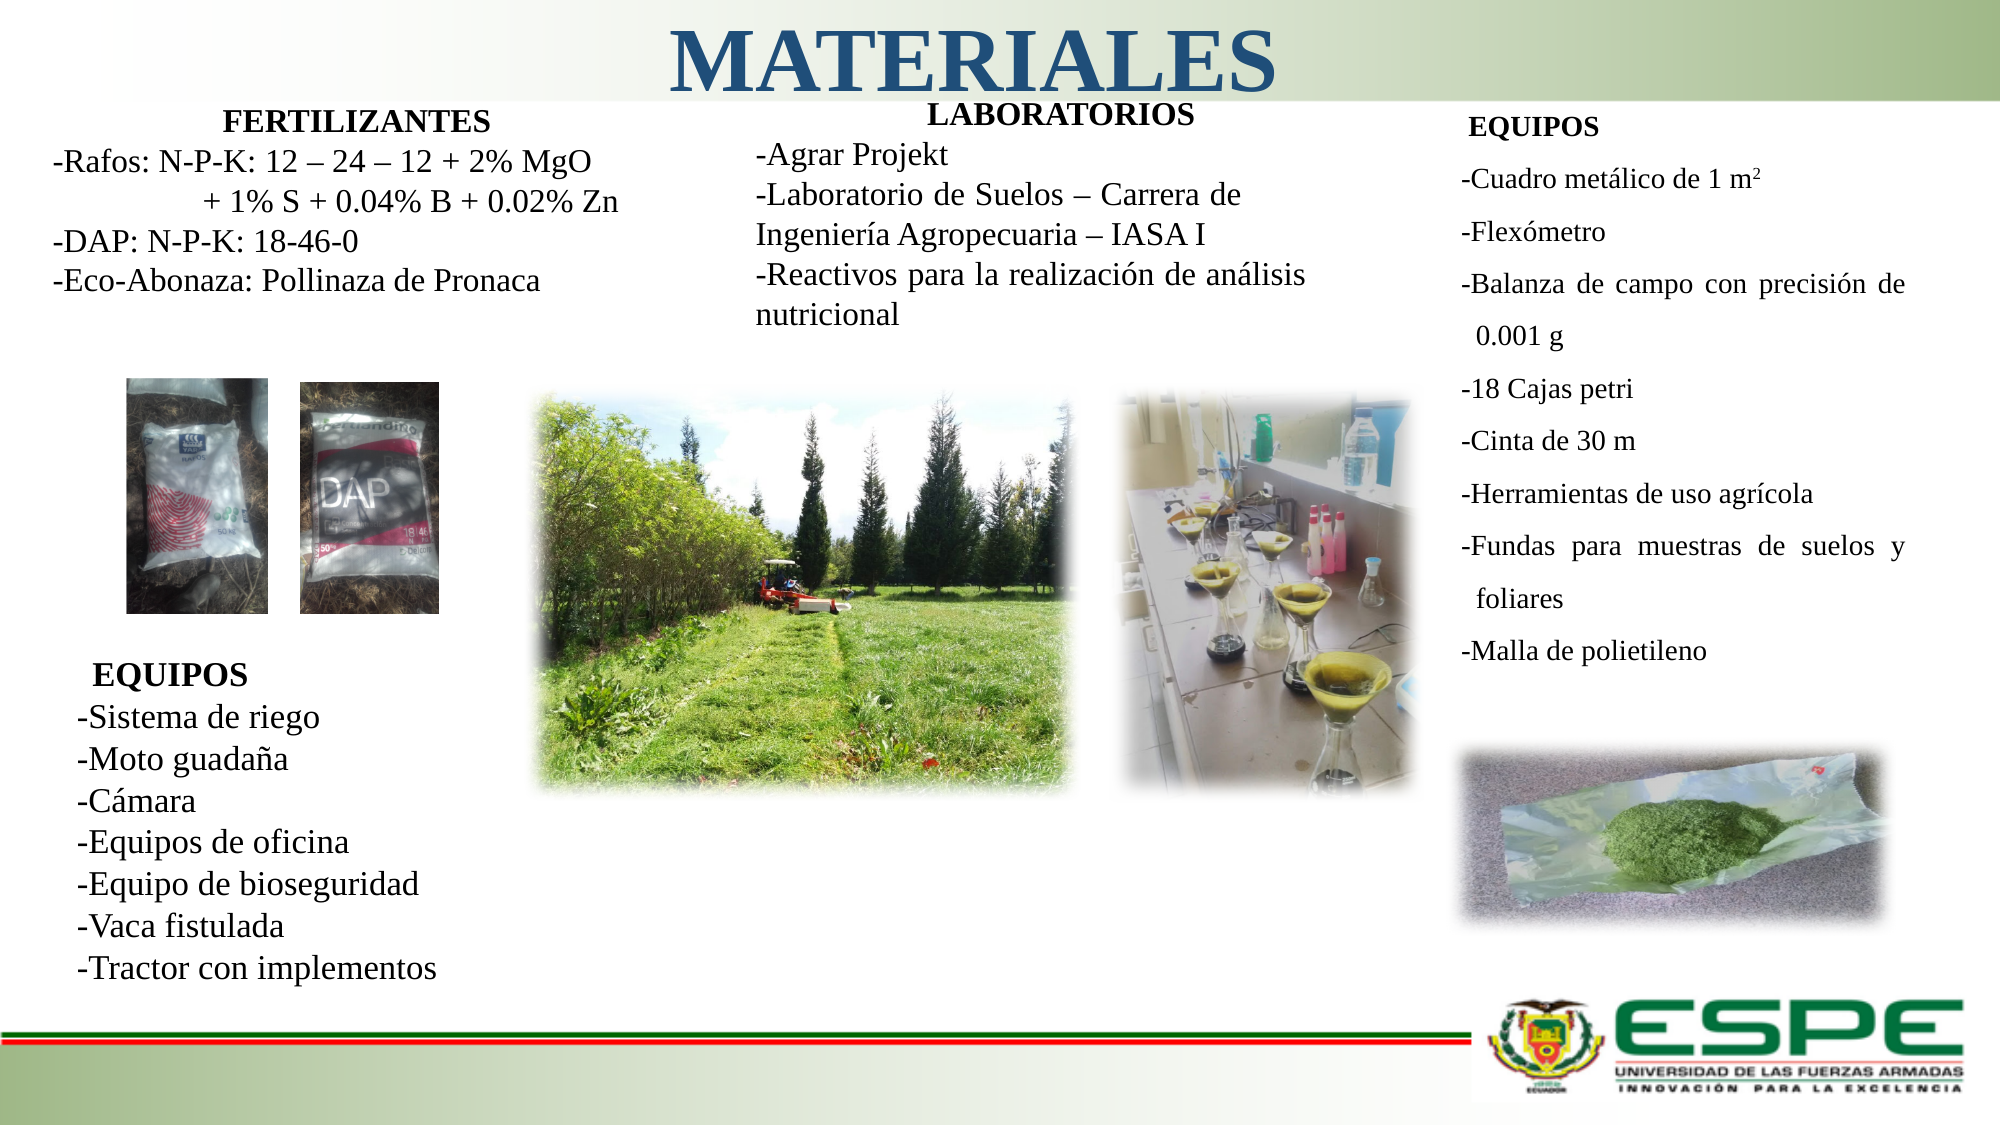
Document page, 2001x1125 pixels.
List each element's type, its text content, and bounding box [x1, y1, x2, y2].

text_box LABORATORIOS -Agrar Projekt -Laboratorio de Suelos – Carrera de Ingeniería Agropecuaria – IASA I -Reactivos para la realización de análisis nutricional [740, 171, 1382, 340]
picture [0, 0, 2000, 1125]
text_box FERTILIZANTES -Rafos: N-P-K: 12 – 24 – 12 + 2% MgO + 1% S + 0.04% B + 0.02% Zn -DAP: N-P-K: 18-46-0 -Eco-Abonaza: Pollinaza de Pronaca [37, 91, 677, 306]
text_box MATERIALES [112, 0, 1838, 171]
text_box EQUIPOS -Cuadro metálico de 1 m2 -Flexómetro -Balanza de campo con precisión de 0.001 g -18 Cajas petri -Cinta de 30 m -Herramientas de uso agrícola -Fundas para muestras de suelos y foliares -Malla de polietileno [1446, 82, 1921, 674]
title EQUIPOS -Sistema de riego -Moto guadaña -Cámara -Equipos de oficina -Equipo de bioseguridad -Vaca fistulada -Tractor con implementos [61, 643, 1473, 995]
